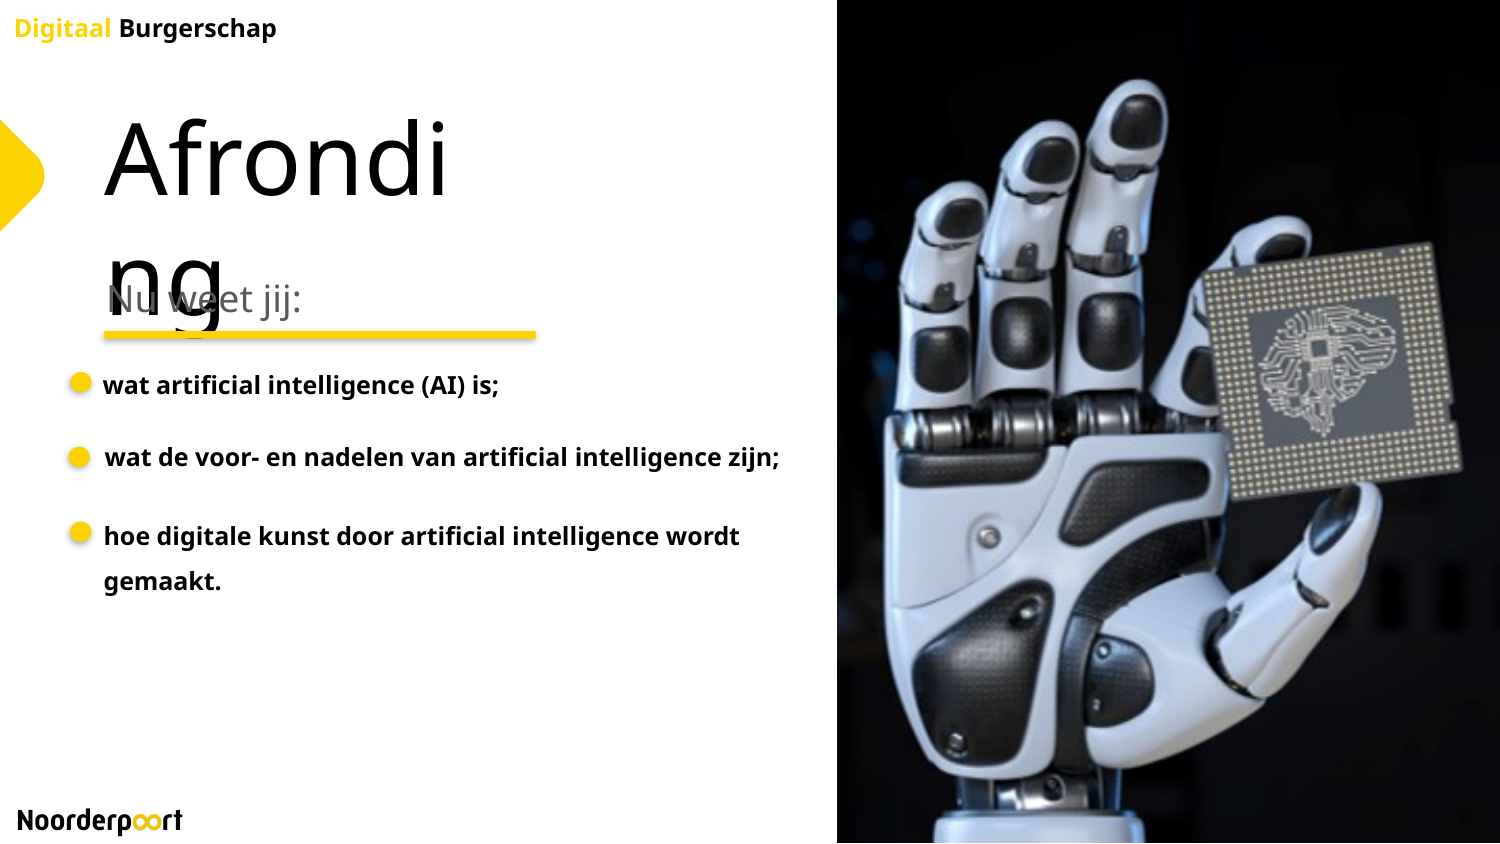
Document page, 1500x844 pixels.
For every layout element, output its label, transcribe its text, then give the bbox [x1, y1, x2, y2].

text_box [69, 371, 93, 394]
text_box [0, 99, 47, 215]
picture [16, 807, 183, 838]
text_box [0, 119, 45, 232]
text_box Digitaal Burgerschap [0, 4, 314, 50]
text_box hoe digitale kunst door artificial intelligence wordt gemaakt. [88, 498, 773, 603]
text_box wat artificial intelligence (AI) is; [87, 347, 773, 407]
text_box Afronding [89, 87, 469, 343]
text_box wat de voor- en nadelen van artificial intelligence zijn; [89, 419, 832, 479]
text_box [104, 330, 536, 339]
text_box Nu weet jij: [91, 267, 510, 328]
text_box [67, 446, 91, 468]
picture [837, 0, 1500, 844]
text_box [69, 520, 93, 543]
